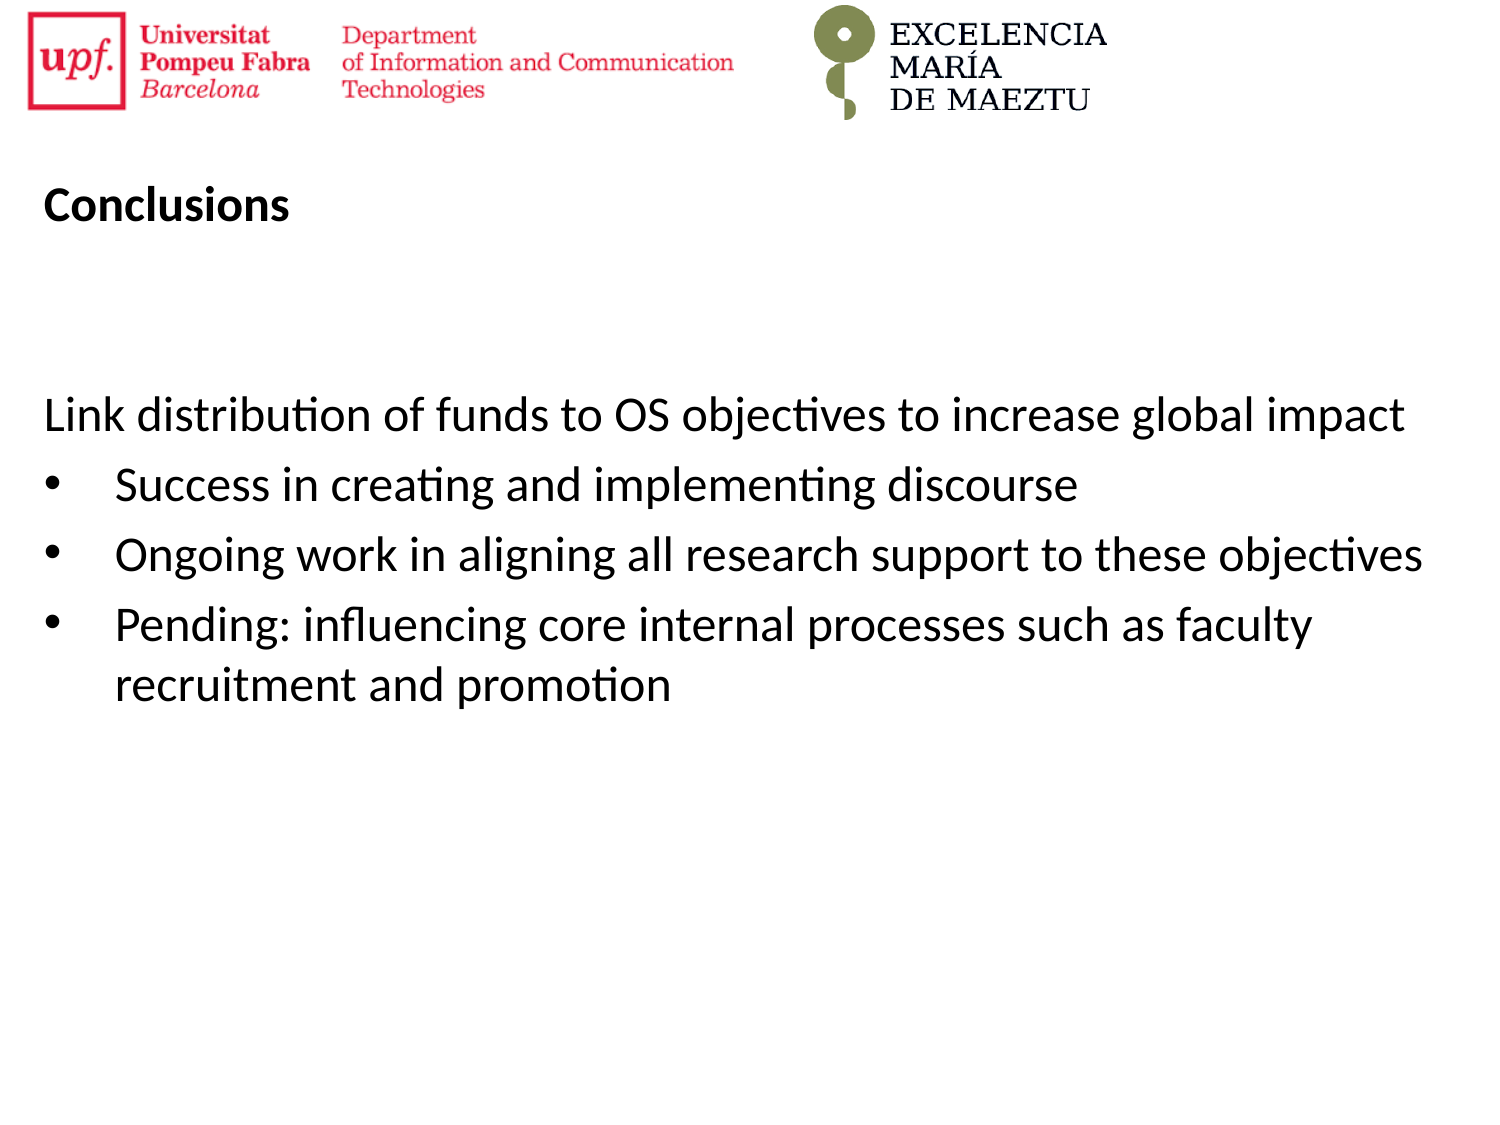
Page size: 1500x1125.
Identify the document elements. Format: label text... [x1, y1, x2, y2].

picture [814, 5, 1107, 120]
title [75, 45, 1425, 164]
picture [24, 3, 734, 118]
text_box Conclusions Link distribution of funds to OS objectives to increase global impact Success in creating and implementing discourse Ongoing work in aligning all research support to these objectives Pending: influencing core internal processes such as faculty recruitment and promotion [24, 164, 1500, 384]
